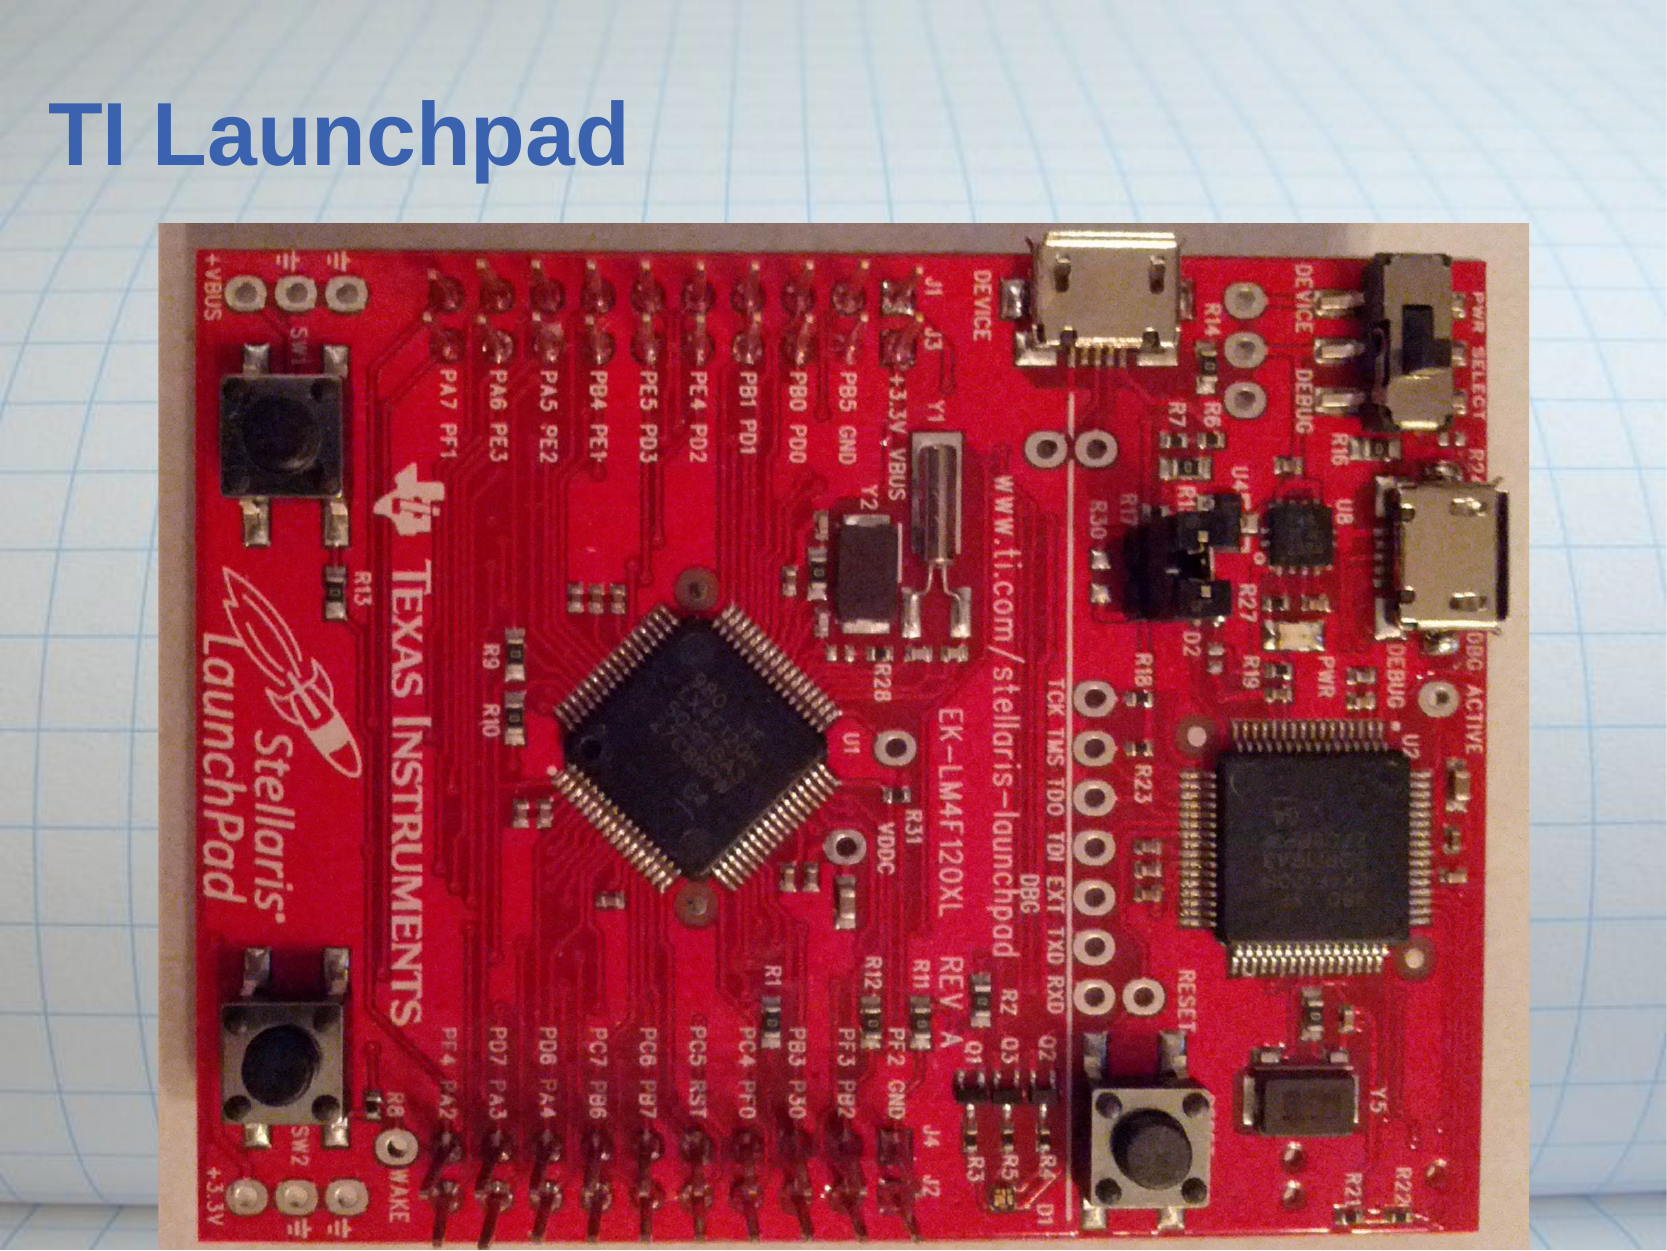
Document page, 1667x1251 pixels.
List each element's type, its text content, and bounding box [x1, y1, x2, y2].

title TI Launchpad [33, 24, 1450, 234]
picture [0, 0, 1667, 1250]
